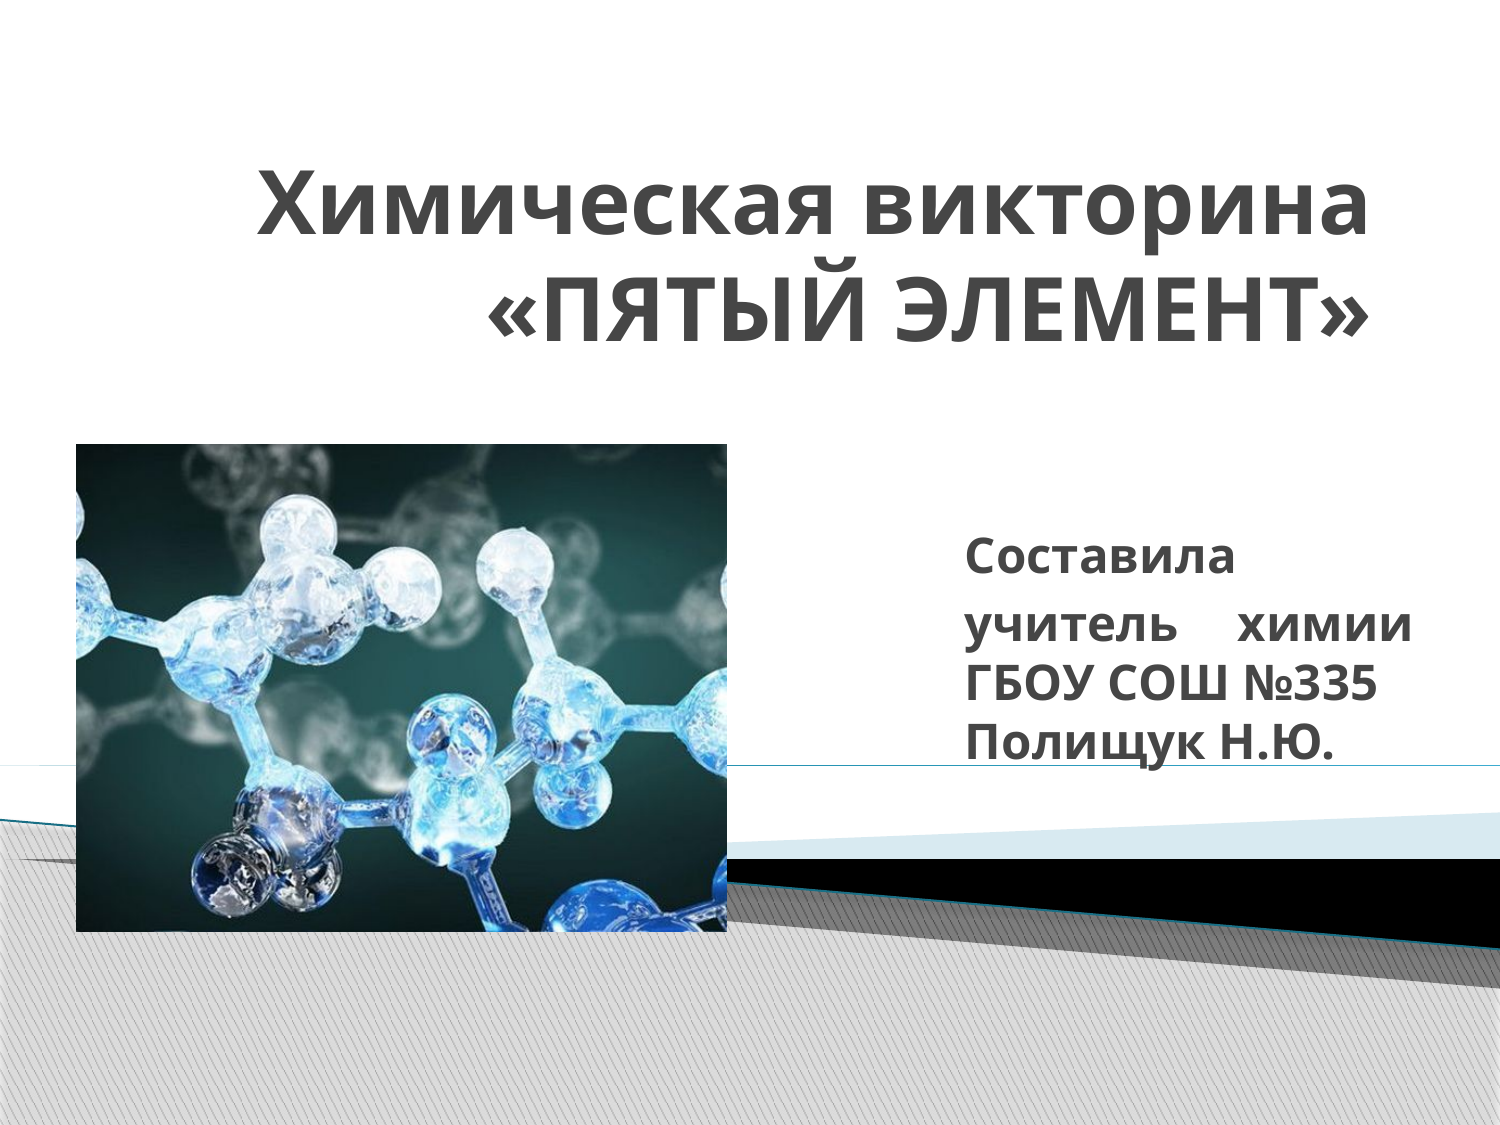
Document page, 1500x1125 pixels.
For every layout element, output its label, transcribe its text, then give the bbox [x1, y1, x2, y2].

title Химическая викторина «ПЯТЫЙ ЭЛЕМЕНТ» [112, 66, 1388, 367]
picture [0, 444, 1500, 989]
subtitle Составила учитель химии ГБОУ СОШ №335 Полищук Н.Ю. [820, 515, 1459, 868]
